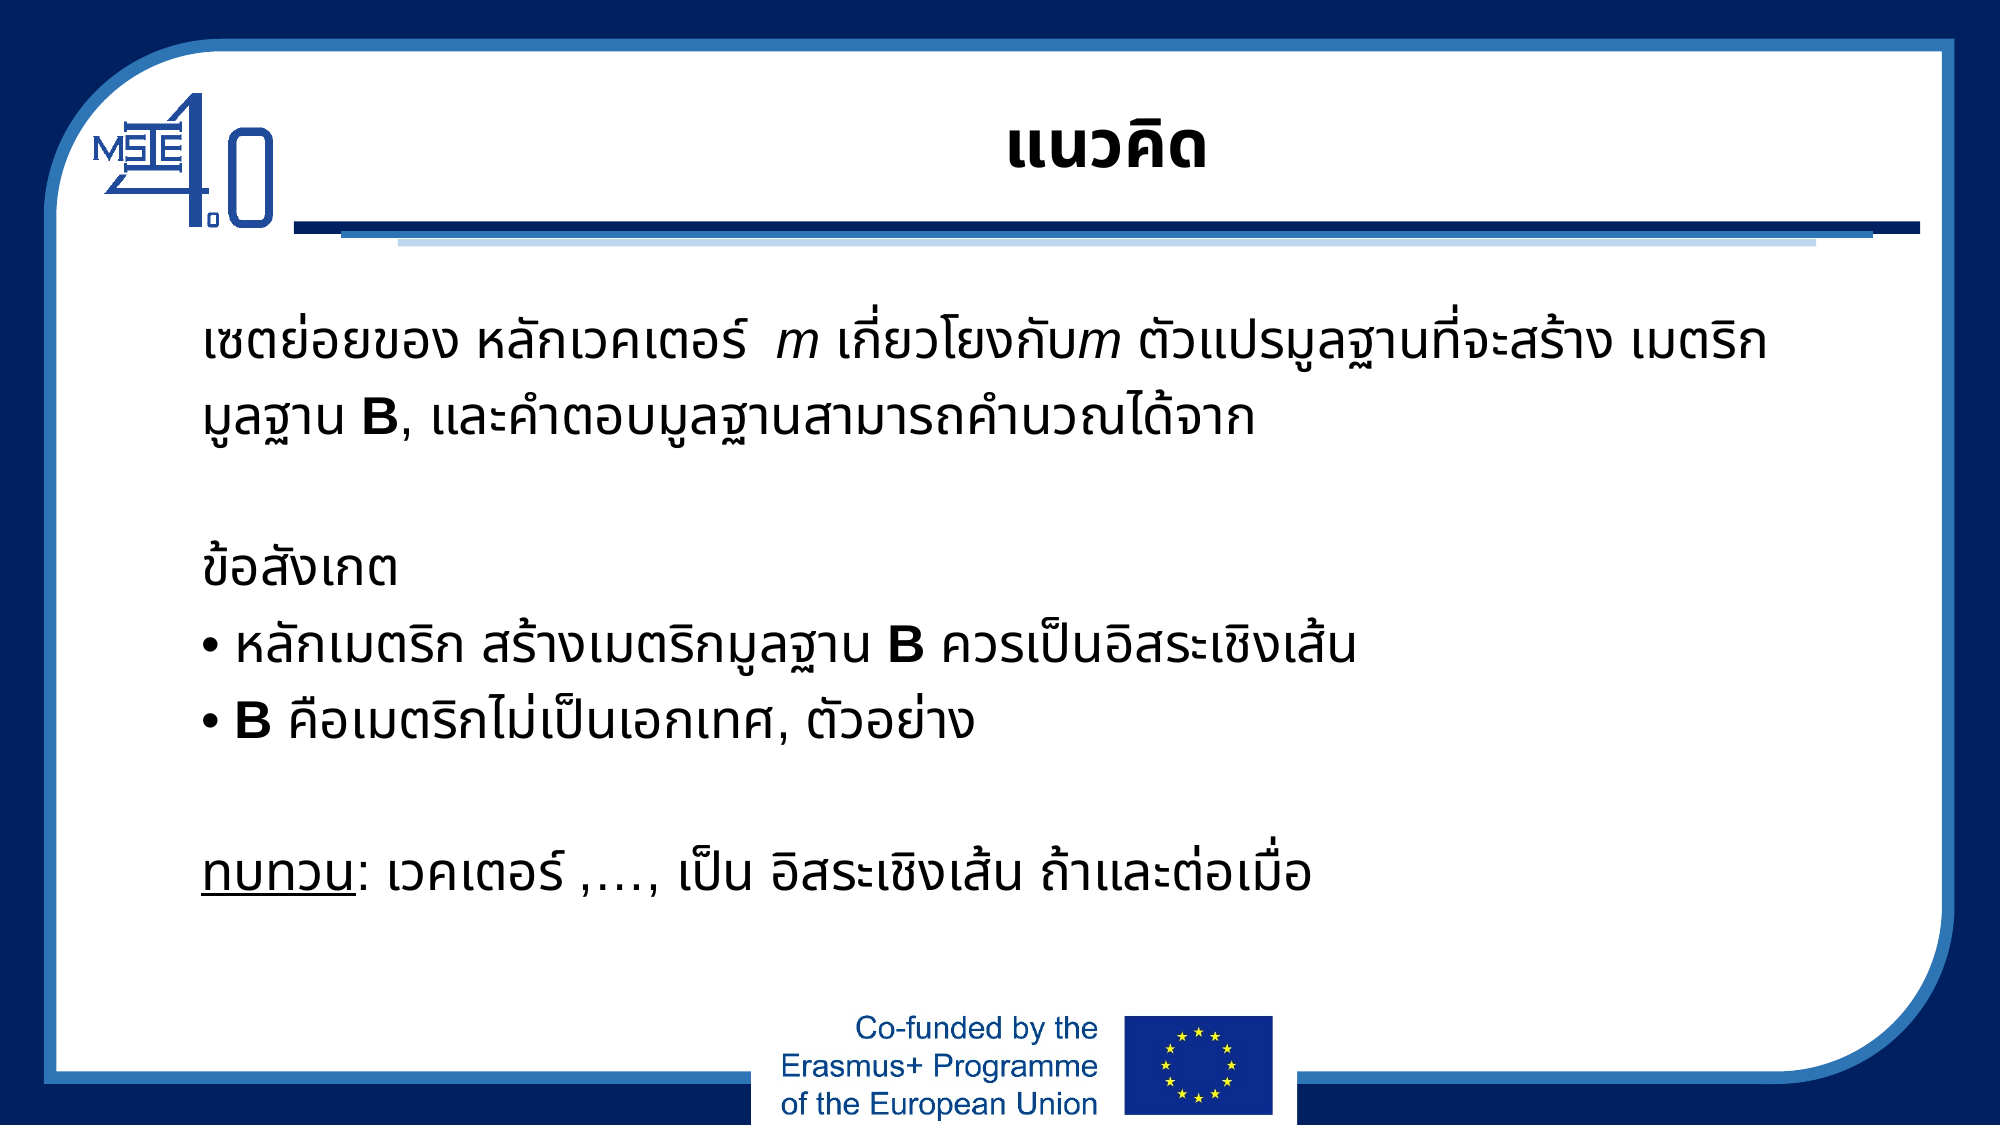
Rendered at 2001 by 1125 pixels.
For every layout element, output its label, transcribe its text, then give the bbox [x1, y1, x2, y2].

title แนวคิด [294, 73, 1921, 220]
picture [751, 1003, 1298, 1125]
